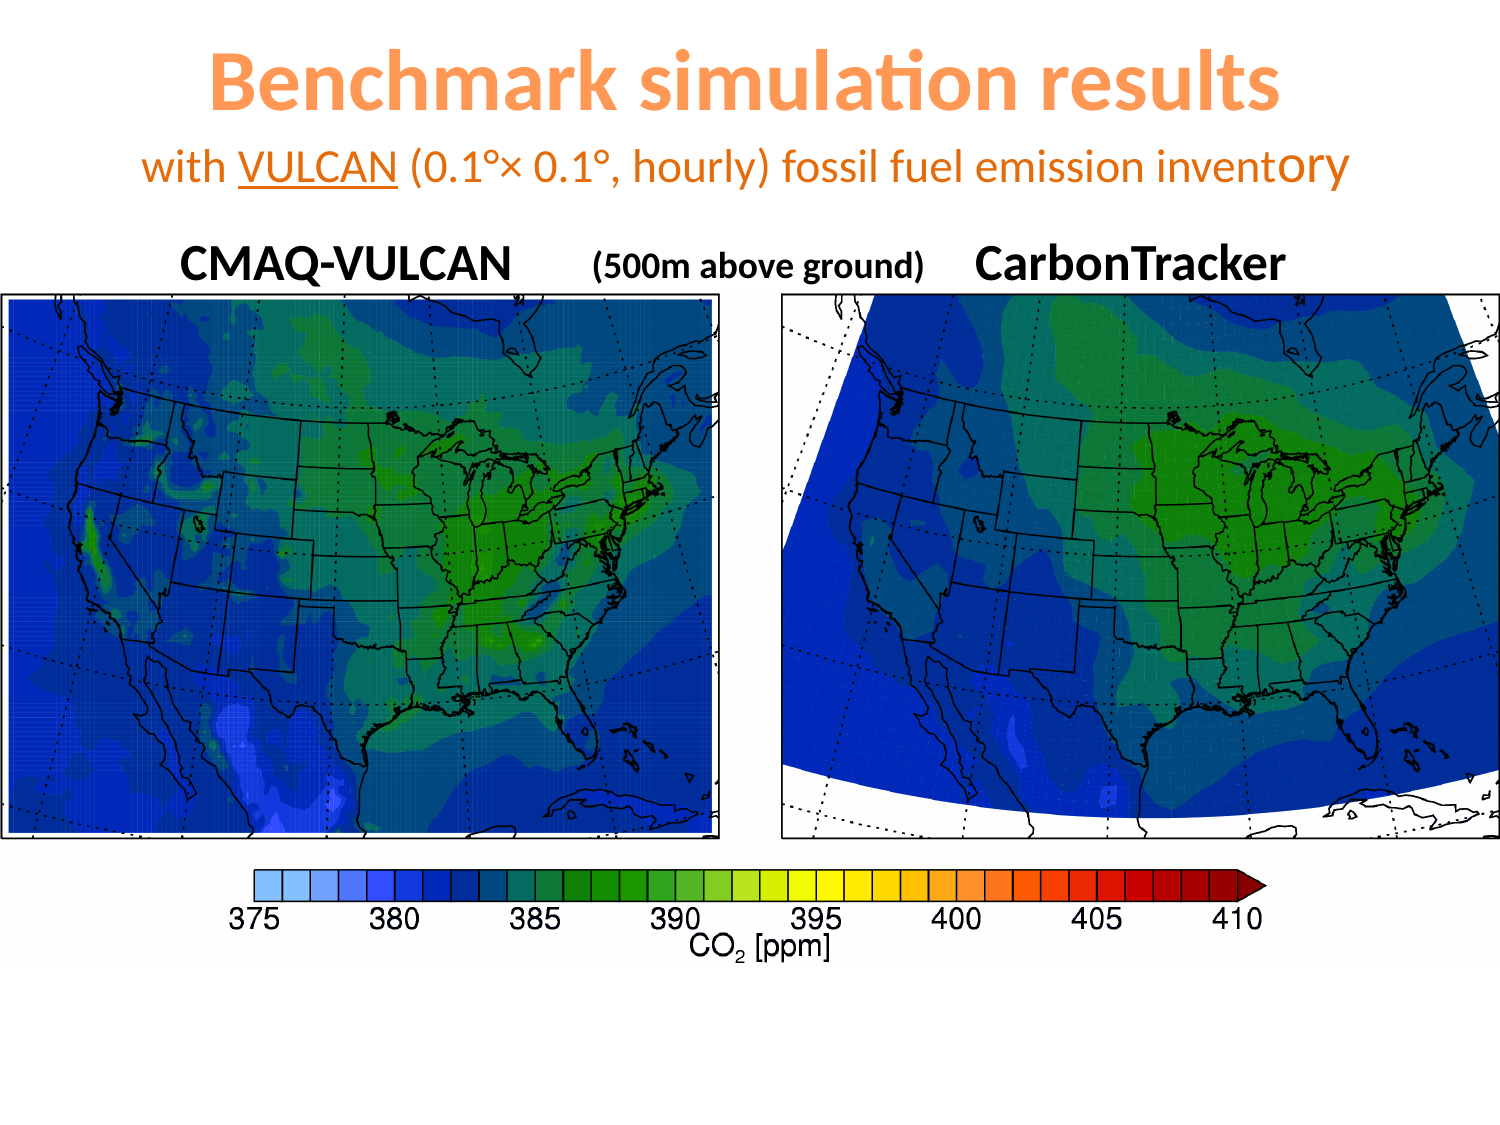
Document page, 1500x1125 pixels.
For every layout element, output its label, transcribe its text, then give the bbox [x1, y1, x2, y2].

text_box CarbonTracker [960, 221, 1302, 291]
picture [0, 293, 1500, 963]
text_box CMAQ-VULCAN [165, 221, 528, 291]
text_box (500m above ground) [576, 233, 941, 291]
title Benchmark simulation results with VULCAN (0.1°× 0.1°, hourly) fossil fuel emission inventory [32, 14, 1460, 203]
